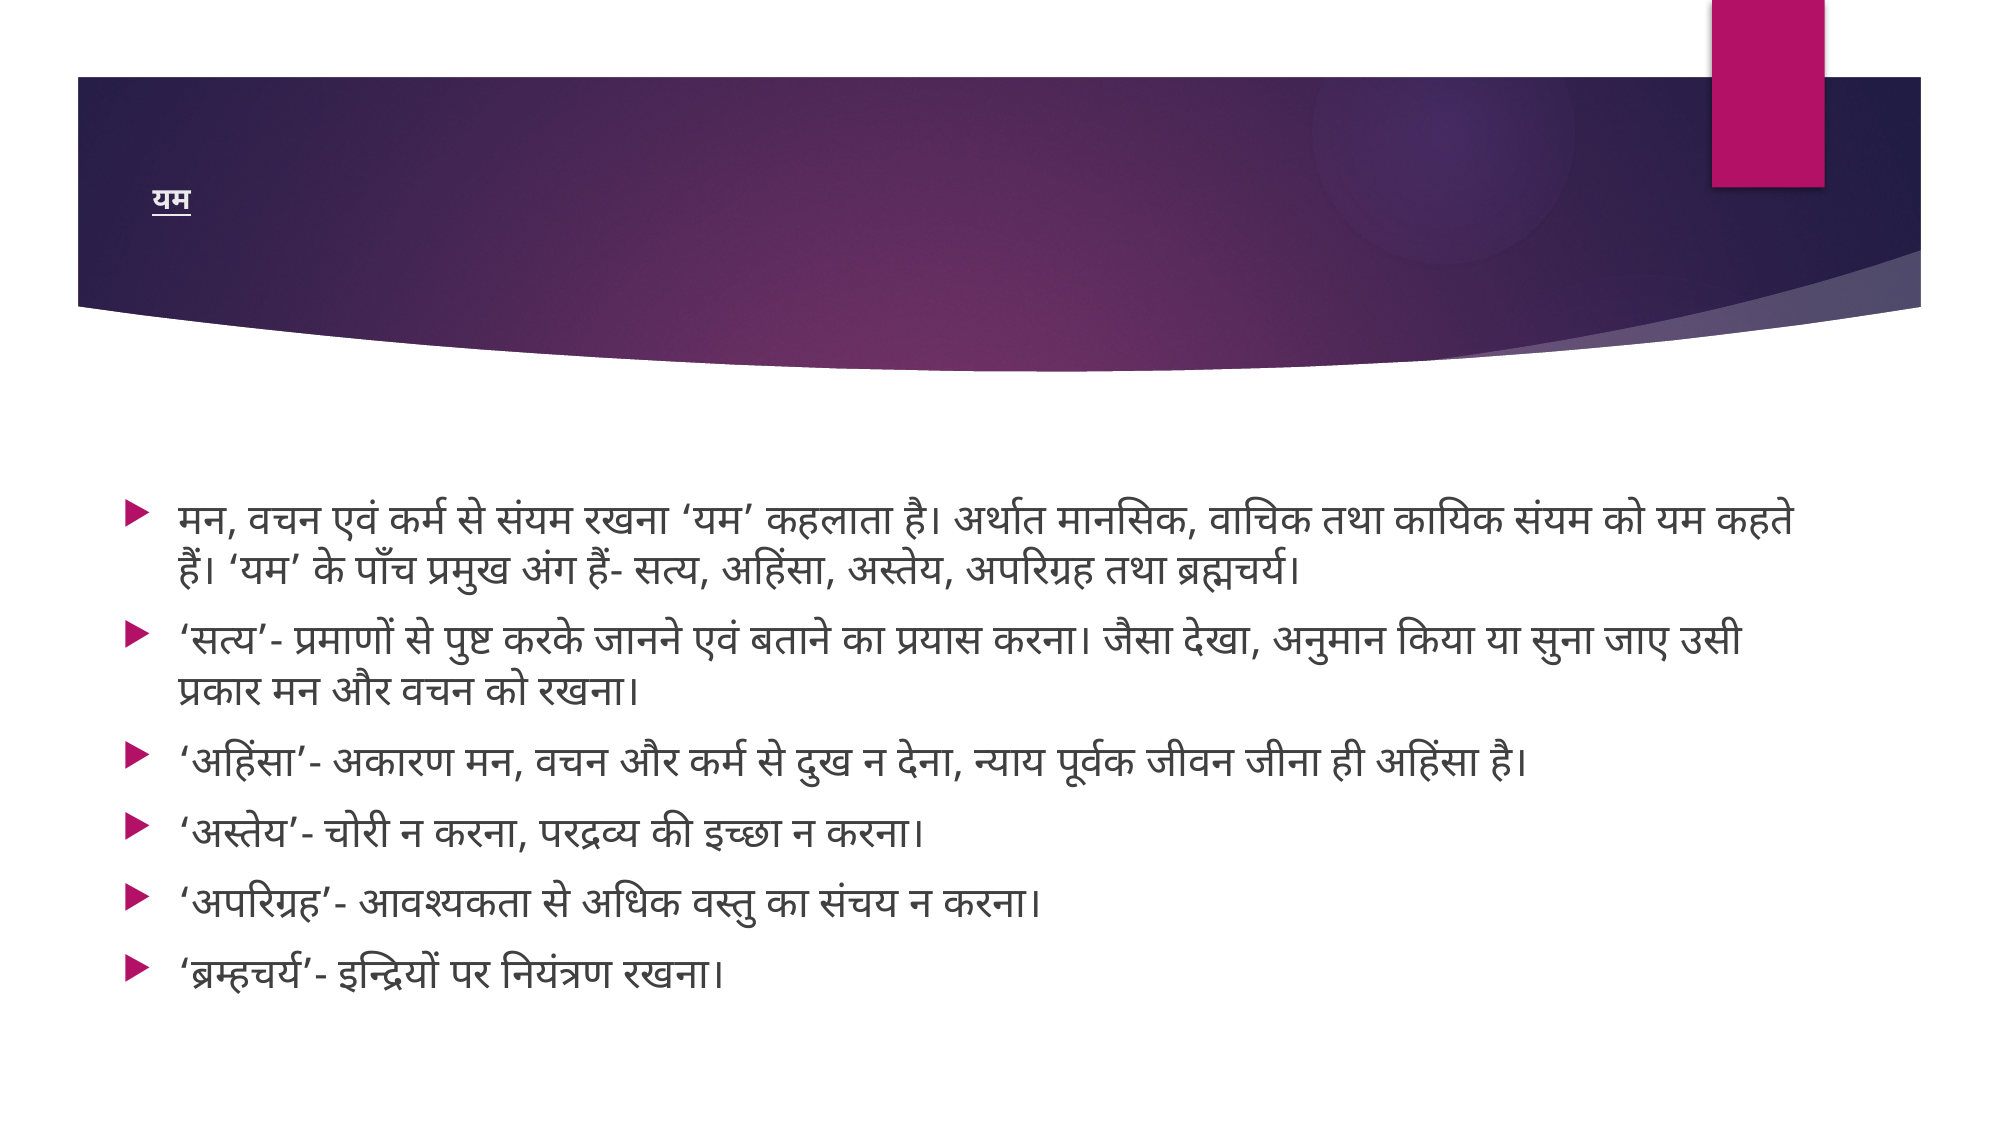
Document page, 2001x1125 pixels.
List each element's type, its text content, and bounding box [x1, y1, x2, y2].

list मन, वचन एवं कर्म से संयम रखना ‘यम’ कहलाता है। अर्थात मानसिक, वाचिक तथा कायिक संयम को यम कहते हैं। ‘यम’ के पाँच प्रमुख अंग हैं- सत्य, अहिंसा, अस्तेय, अपरिग्रह तथा ब्रह्मचर्य। ‘सत्य’- प्रमाणों से पुष्ट करके जानने एवं बताने का प्रयास करना। जैसा देखा, अनुमान किया या सुना जाए उसी प्रकार मन और वचन को रखना। ‘अहिंसा’- अकारण मन, वचन और कर्म से दुख न देना, न्याय पूर्वक जीवन जीना ही अहिंसा है। ‘अस्तेय’- चोरी न करना, परद्रव्य की इच्छा न करना। ‘अपरिग्रह’- आवश्यकता से अधिक वस्तु का संचय न करना। ‘ब्रम्हचर्य’- इन्द्रियों पर नियंत्रण रखना। [107, 413, 1833, 1125]
title यम [137, 171, 1863, 224]
